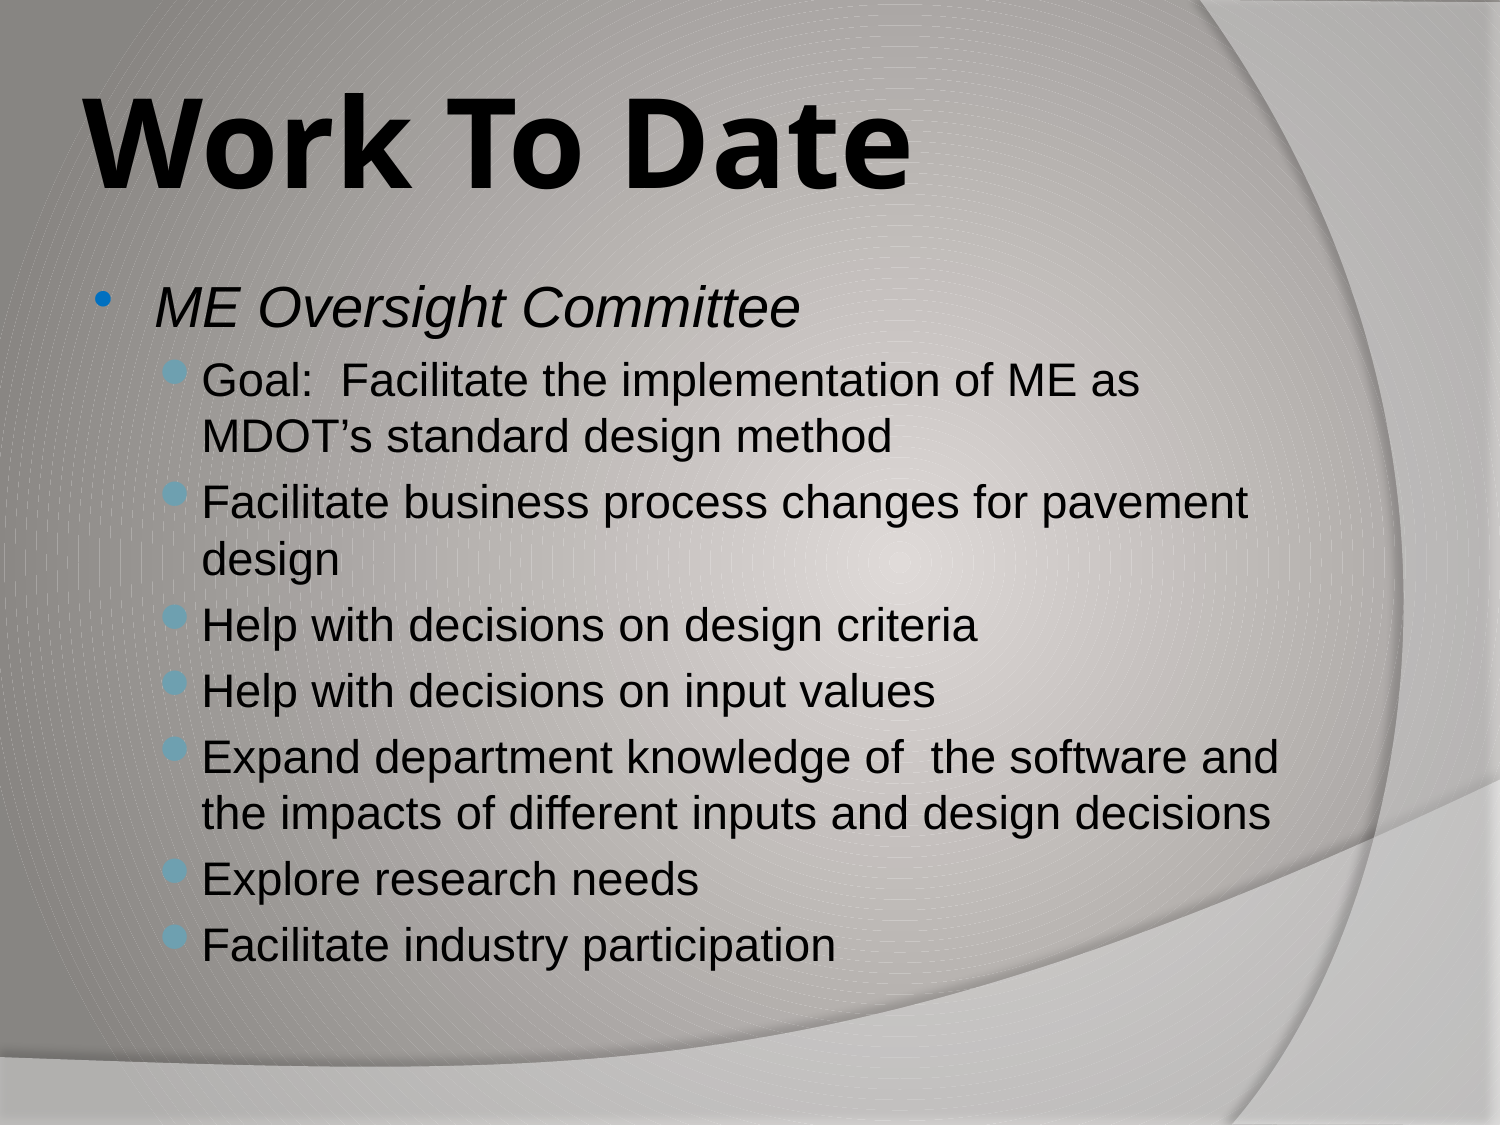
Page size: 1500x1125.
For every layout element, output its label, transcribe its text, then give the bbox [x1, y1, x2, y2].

list ME Oversight Committee Goal: Facilitate the implementation of ME as MDOT’s standard design method Facilitate business process changes for pavement design Help with decisions on design criteria Help with decisions on input values Expand department knowledge of the software and the impacts of different inputs and design decisions Explore research needs Facilitate industry participation [75, 262, 1300, 1005]
title Work To Date [75, 45, 1300, 233]
